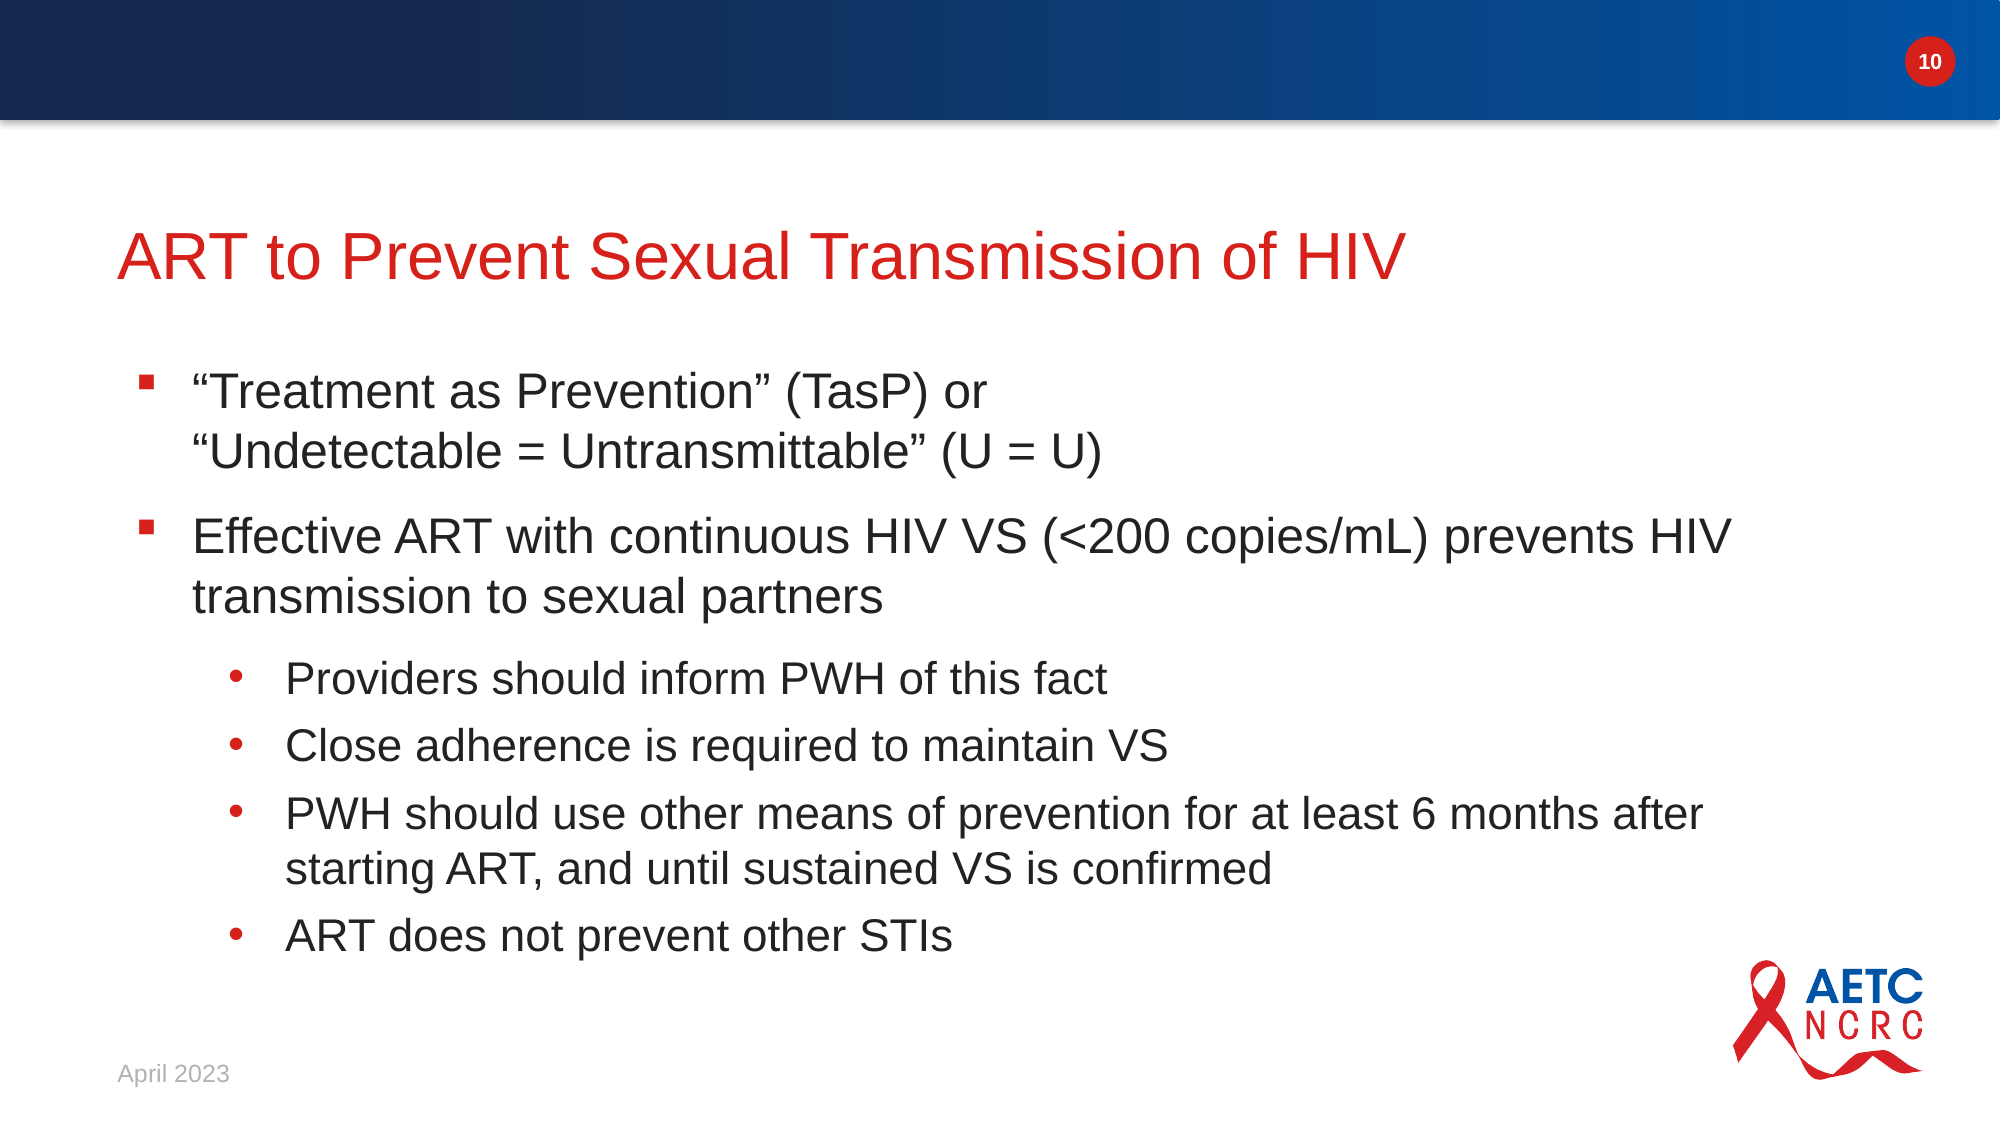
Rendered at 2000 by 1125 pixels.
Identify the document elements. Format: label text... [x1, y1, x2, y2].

title ART to Prevent Sexual Transmission of HIV [102, 205, 1827, 313]
picture [1718, 946, 1941, 1091]
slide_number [102, 1042, 553, 1103]
list “Treatment as Prevention” (TasP) or “Undetectable = Untransmittable” (U = U) Effective ART with continuous HIV VS (<200 copies/mL) prevents HIV transmission to sexual partners Providers should inform PWH of this fact Close adherence is required to maintain VS PWH should use other means of prevention for at least 6 months after starting ART, and until sustained VS is confirmed ART does not prevent other STIs [102, 351, 1827, 842]
